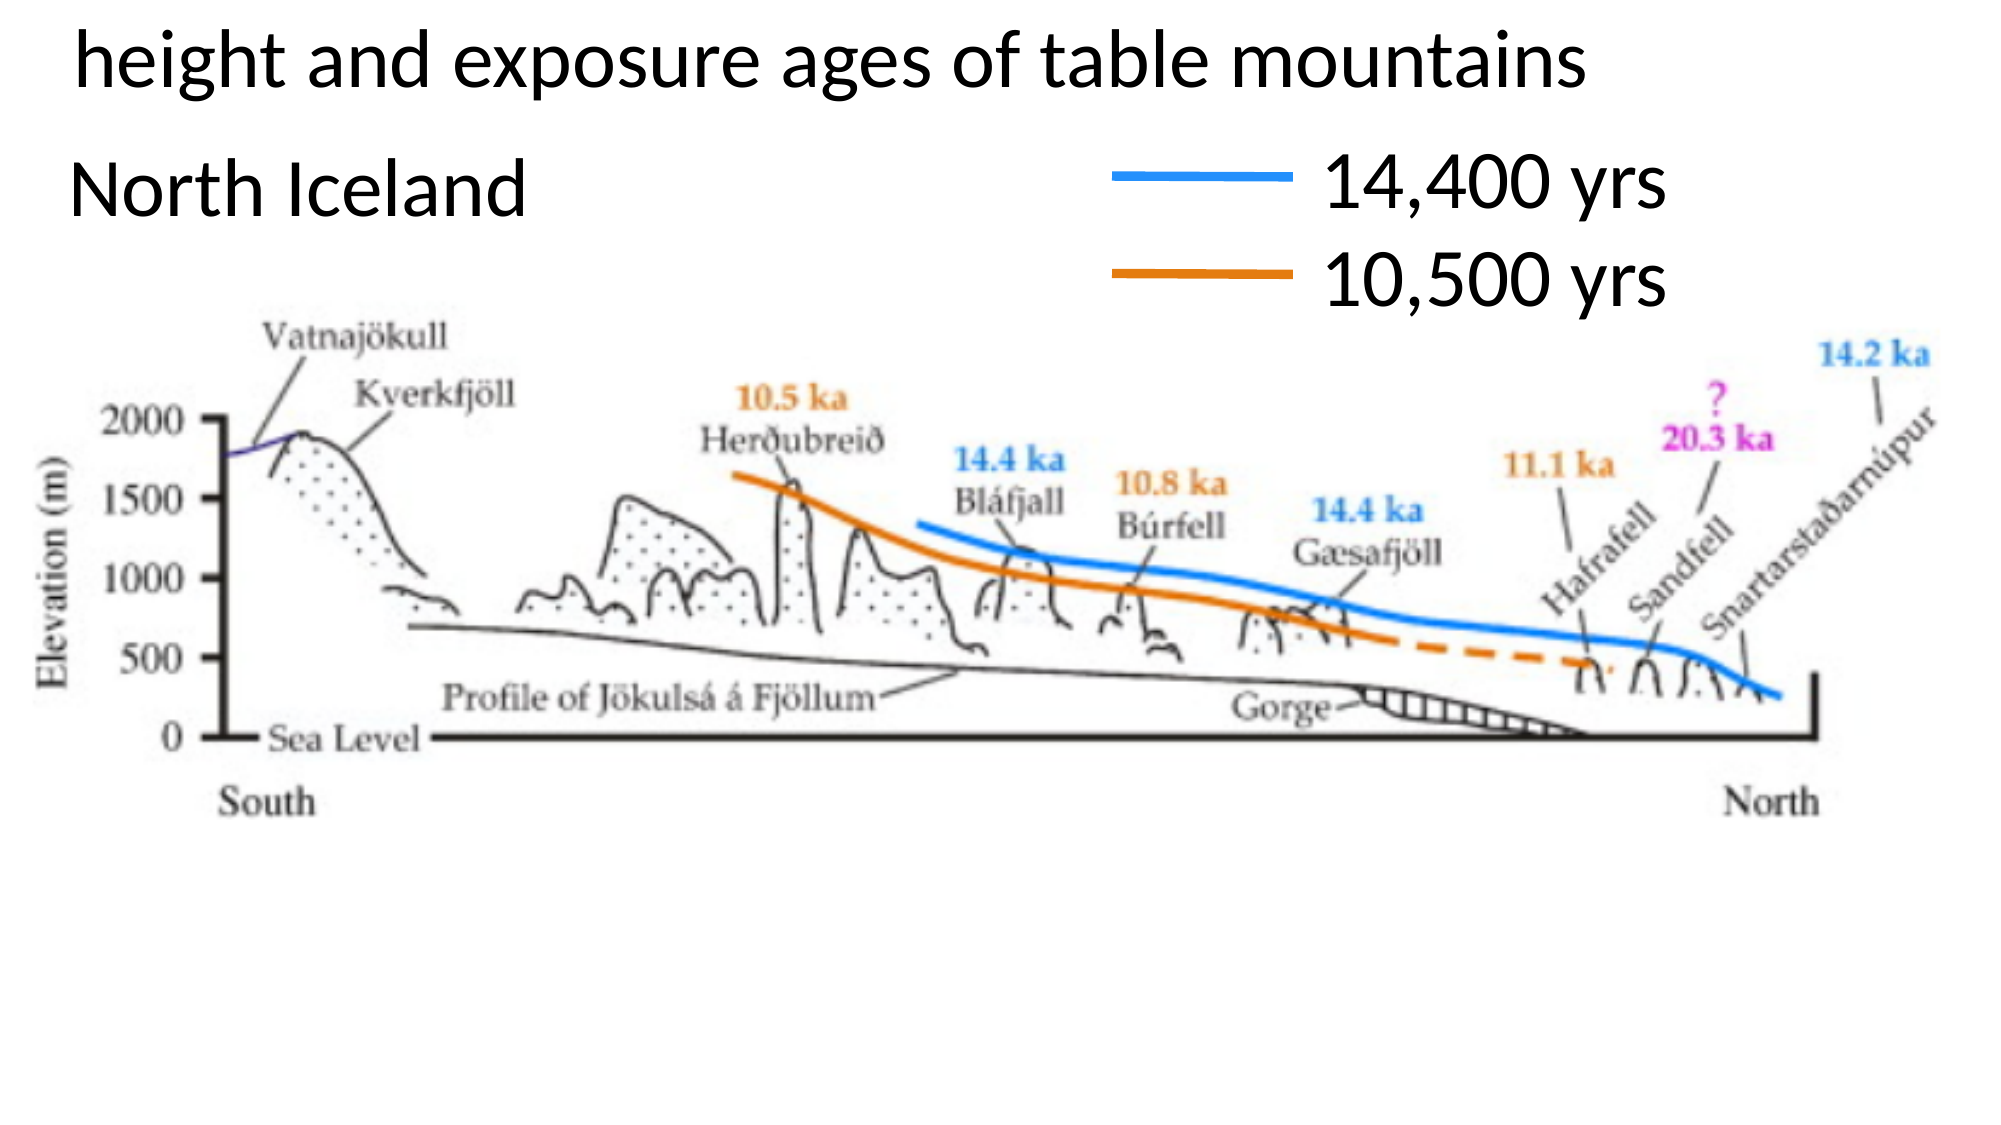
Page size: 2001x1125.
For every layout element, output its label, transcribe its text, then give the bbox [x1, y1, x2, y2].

text_box North Iceland [53, 125, 545, 241]
picture [0, 280, 1984, 849]
text_box height and exposure ages of table mountains [58, 0, 1605, 112]
text_box 14,400 yrs [1305, 117, 1684, 215]
text_box 10,500 yrs [1305, 215, 1684, 280]
